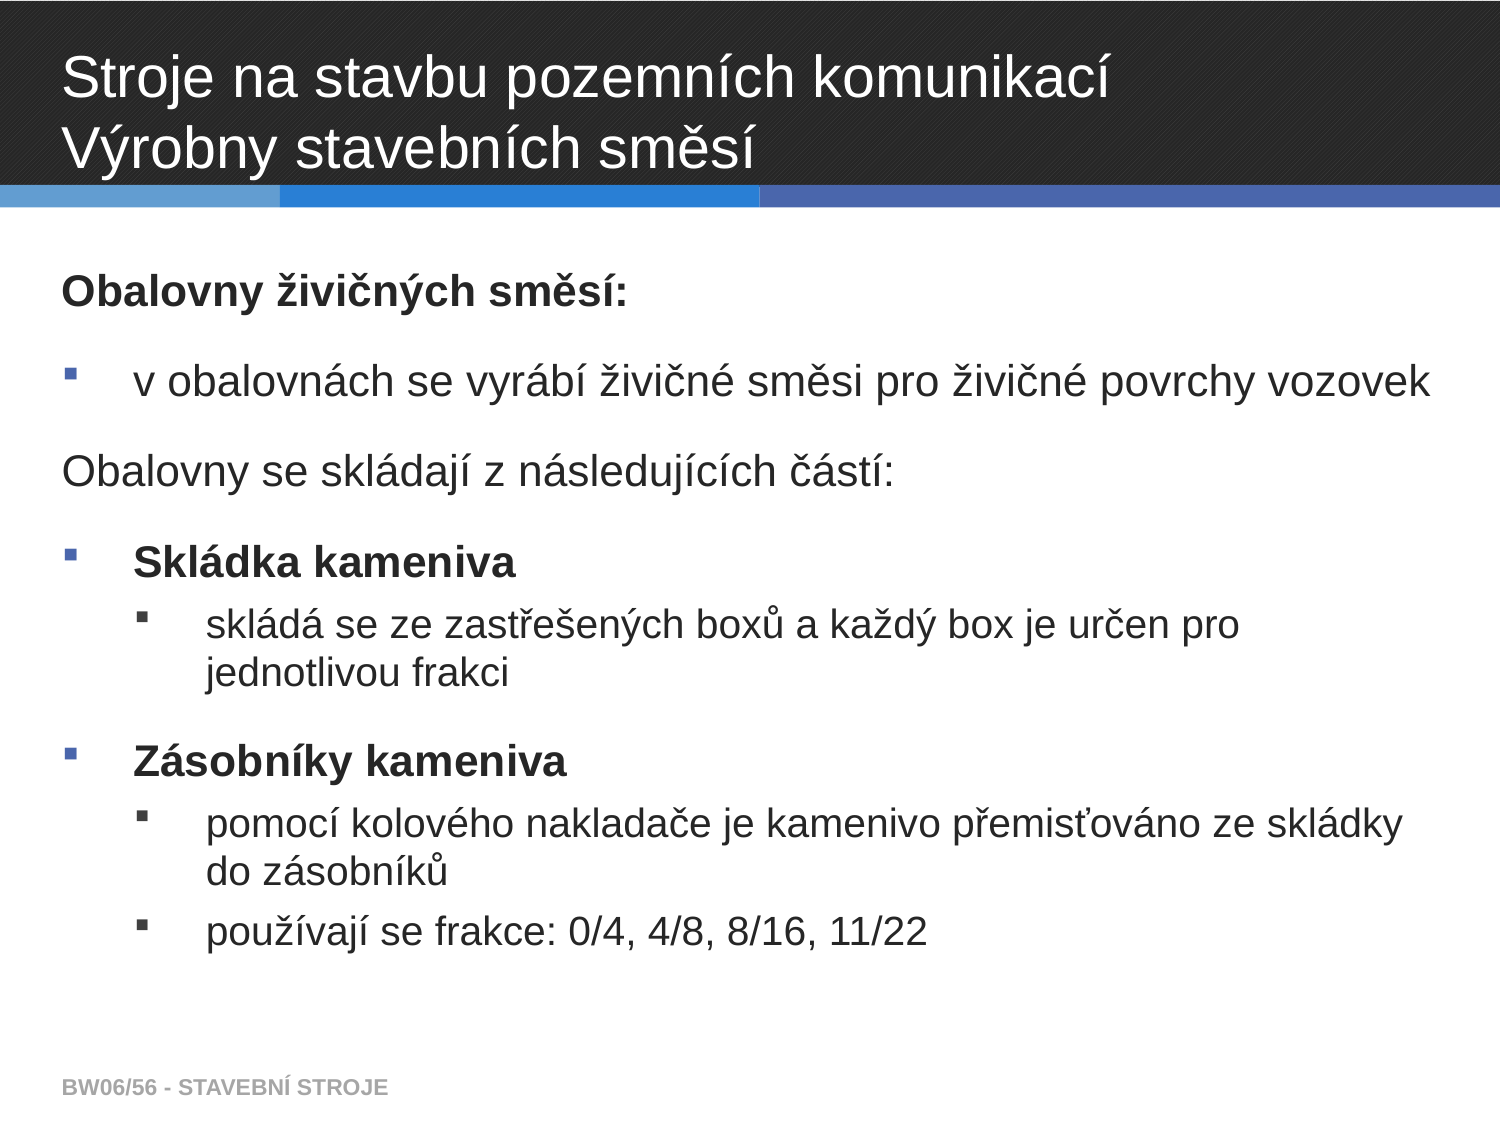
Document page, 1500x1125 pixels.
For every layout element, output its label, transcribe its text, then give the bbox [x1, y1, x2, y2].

list Obalovny živičných směsí: v obalovnách se vyrábí živičné směsi pro živičné povrchy vozovek Obalovny se skládají z následujících částí: Skládka kameniva skládá se ze zastřešených boxů a každý box je určen pro jednotlivou frakci Zásobníky kameniva pomocí kolového nakladače je kamenivo přemisťováno ze skládky do zásobníků používají se frakce: 0/4, 4/8, 8/16, 11/22 [46, 254, 1454, 1019]
title Stroje na stavbu pozemních komunikací Výrobny stavebních směsí [46, 29, 1453, 189]
footer BW06/56 - STAVEBNÍ STROJE [46, 1055, 1052, 1116]
